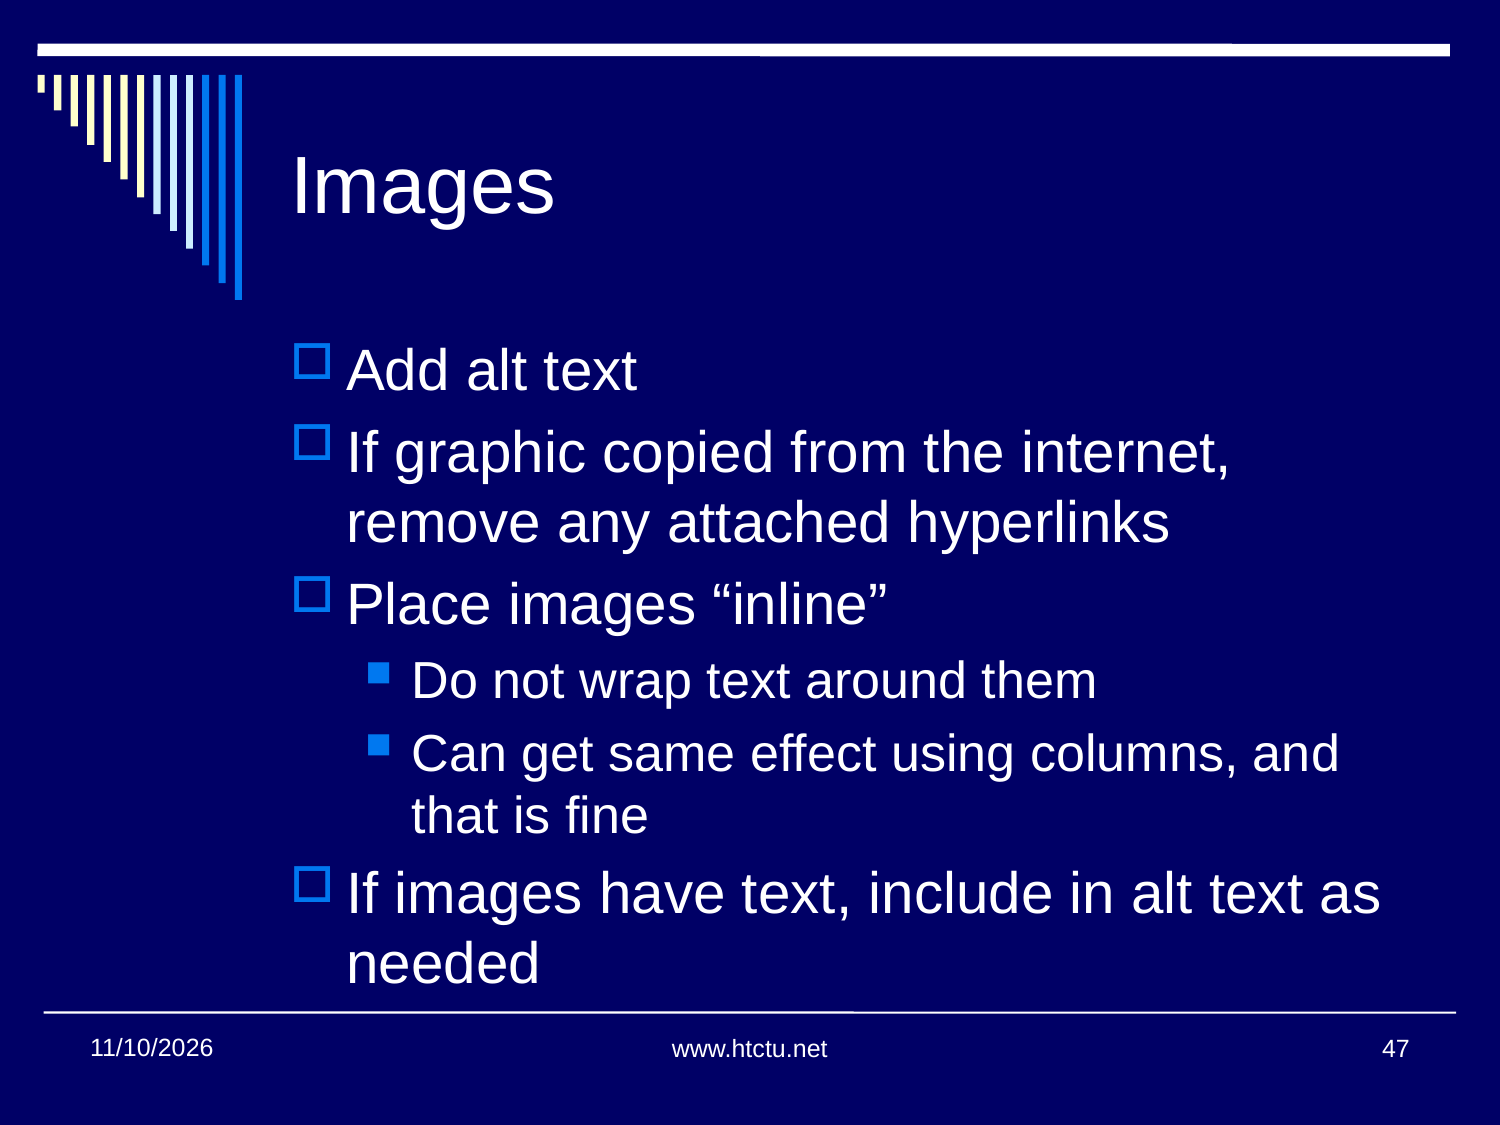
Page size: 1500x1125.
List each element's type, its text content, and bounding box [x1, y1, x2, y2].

title Images [274, 74, 1426, 288]
list Add alt text If graphic copied from the internet, remove any attached hyperlinks Place images “inline” Do not wrap text around them Can get same effect using columns, and that is fine If images have text, include in alt text as needed [274, 324, 1426, 1001]
slide_number 47 [1074, 1024, 1426, 1101]
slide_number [74, 1024, 426, 1103]
footer www.htctu.net [512, 1024, 988, 1101]
